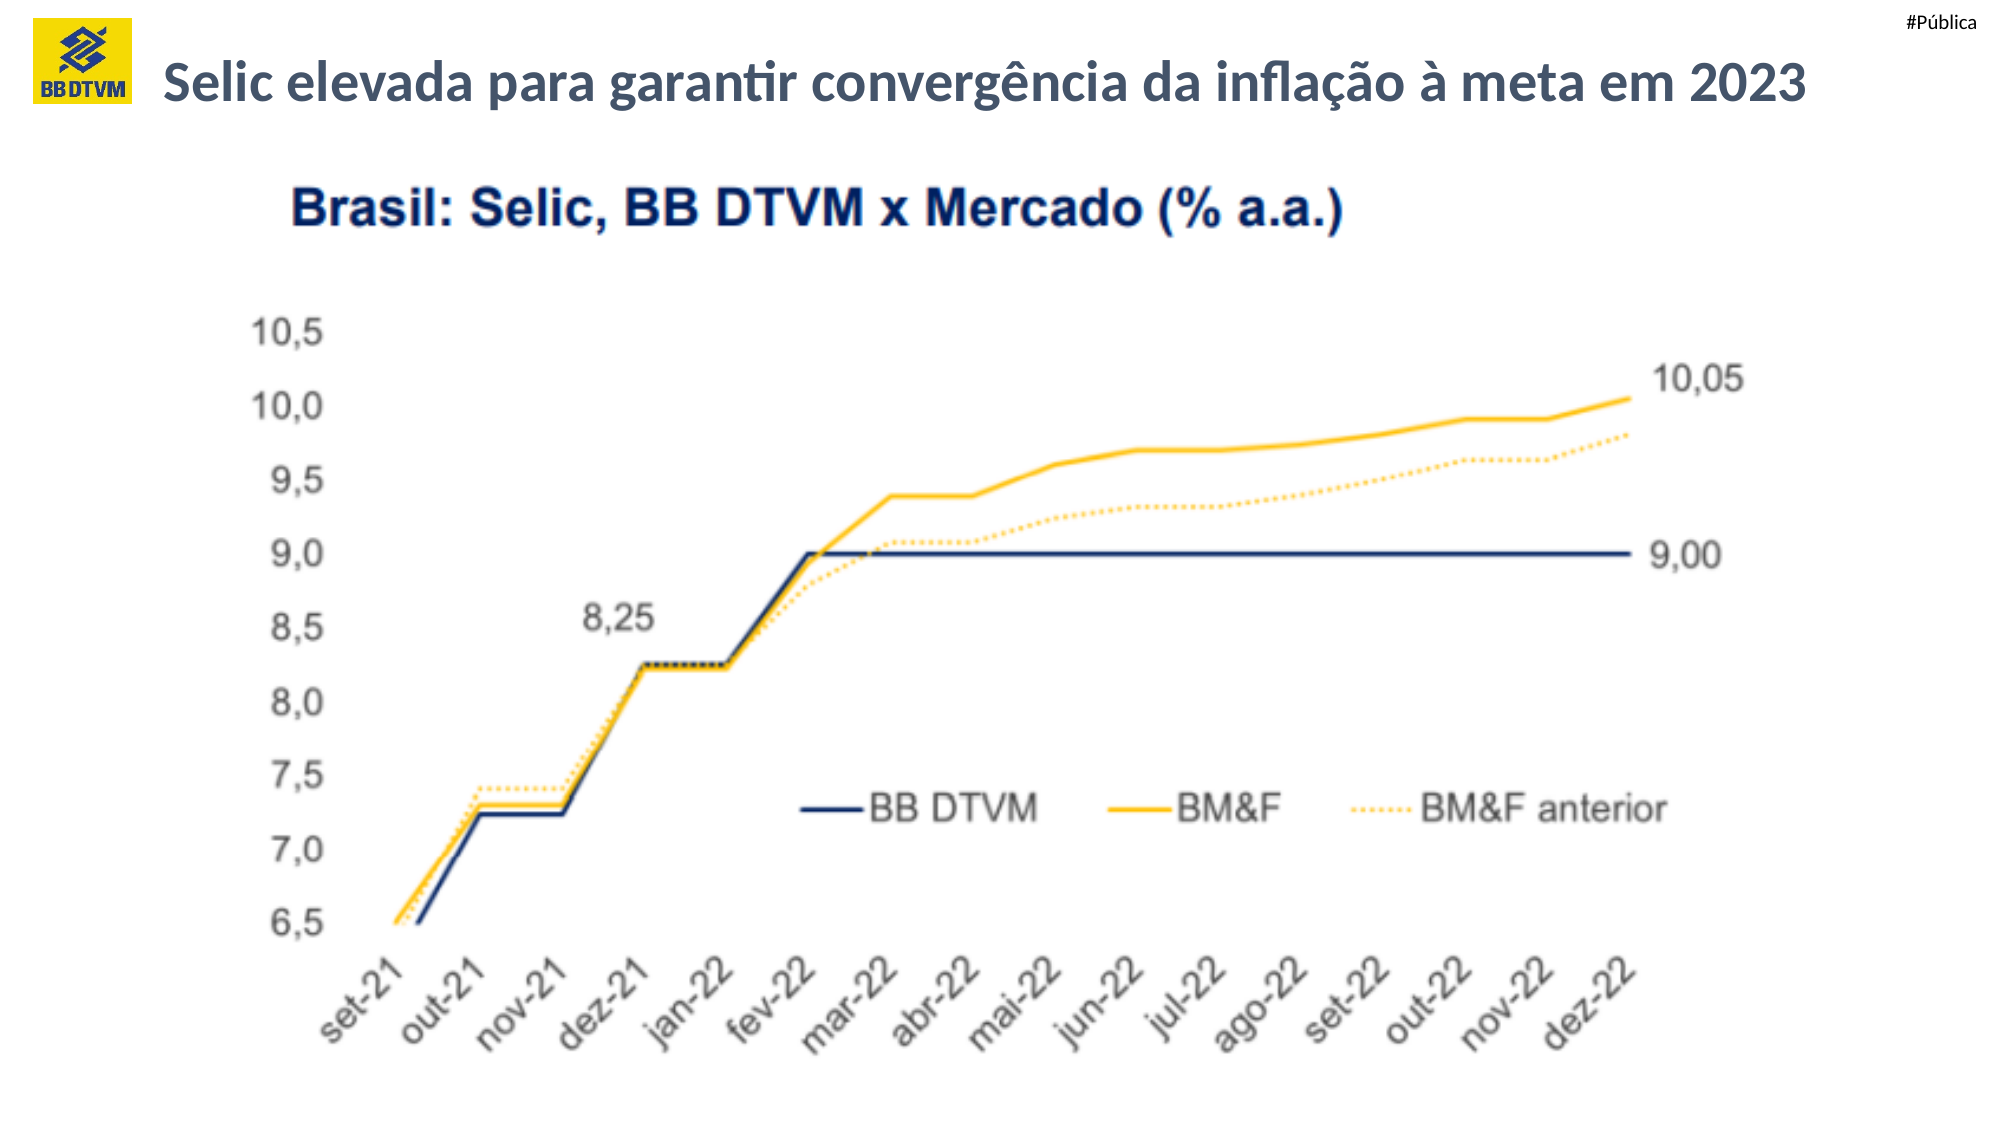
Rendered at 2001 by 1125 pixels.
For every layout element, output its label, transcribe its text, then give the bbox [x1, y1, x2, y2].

picture [244, 172, 1756, 1083]
picture [33, 18, 132, 104]
text_box Selic elevada para garantir convergência da inflação à meta em 2023 [149, 35, 1900, 173]
